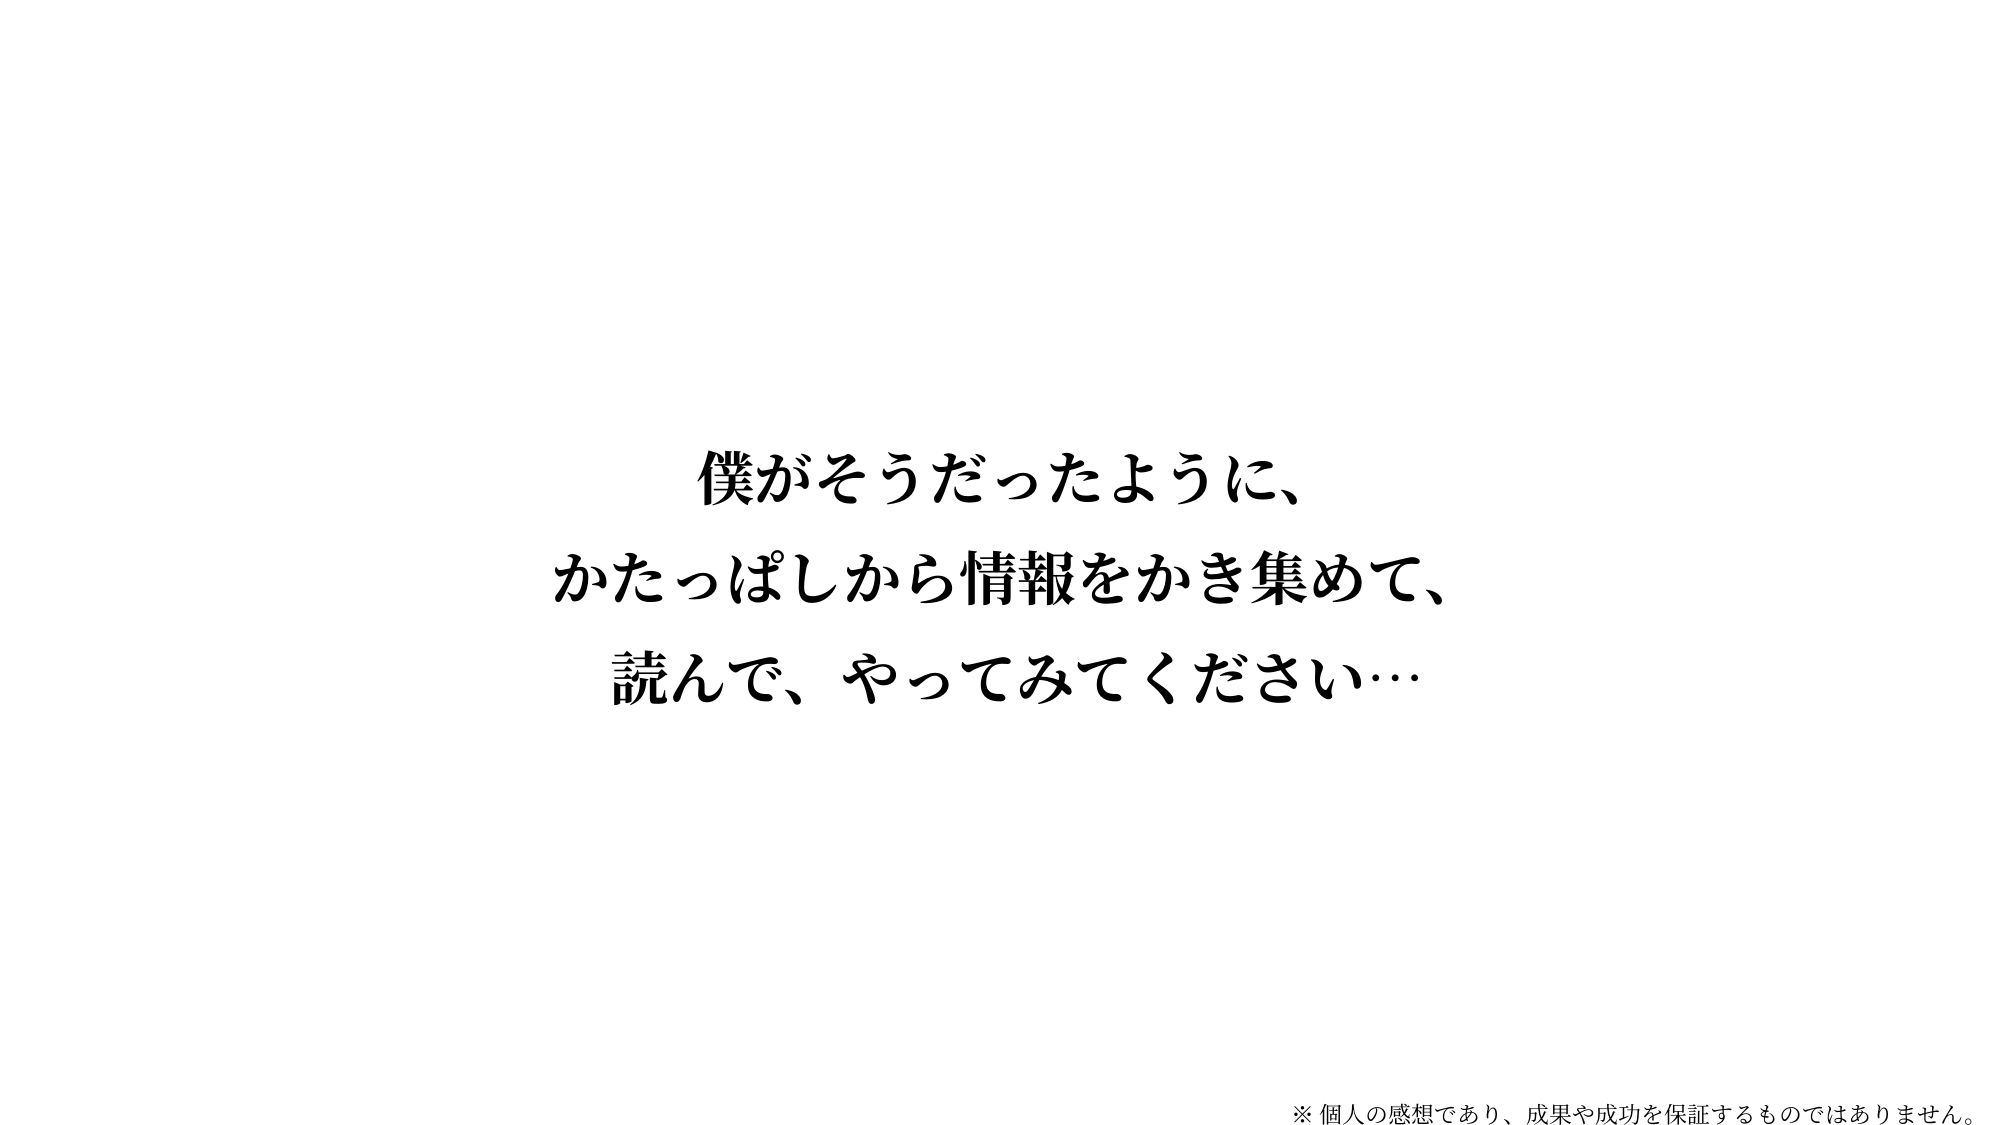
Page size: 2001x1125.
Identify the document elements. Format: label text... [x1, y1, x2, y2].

text_box 僕がそうだったように、 かたっぱしから情報をかき集めて、 読んで、やってみてください… [105, 405, 1930, 720]
text_box ※個人の感想であり、成果や成功を保証するものではありません。 [1199, 1020, 2000, 1125]
